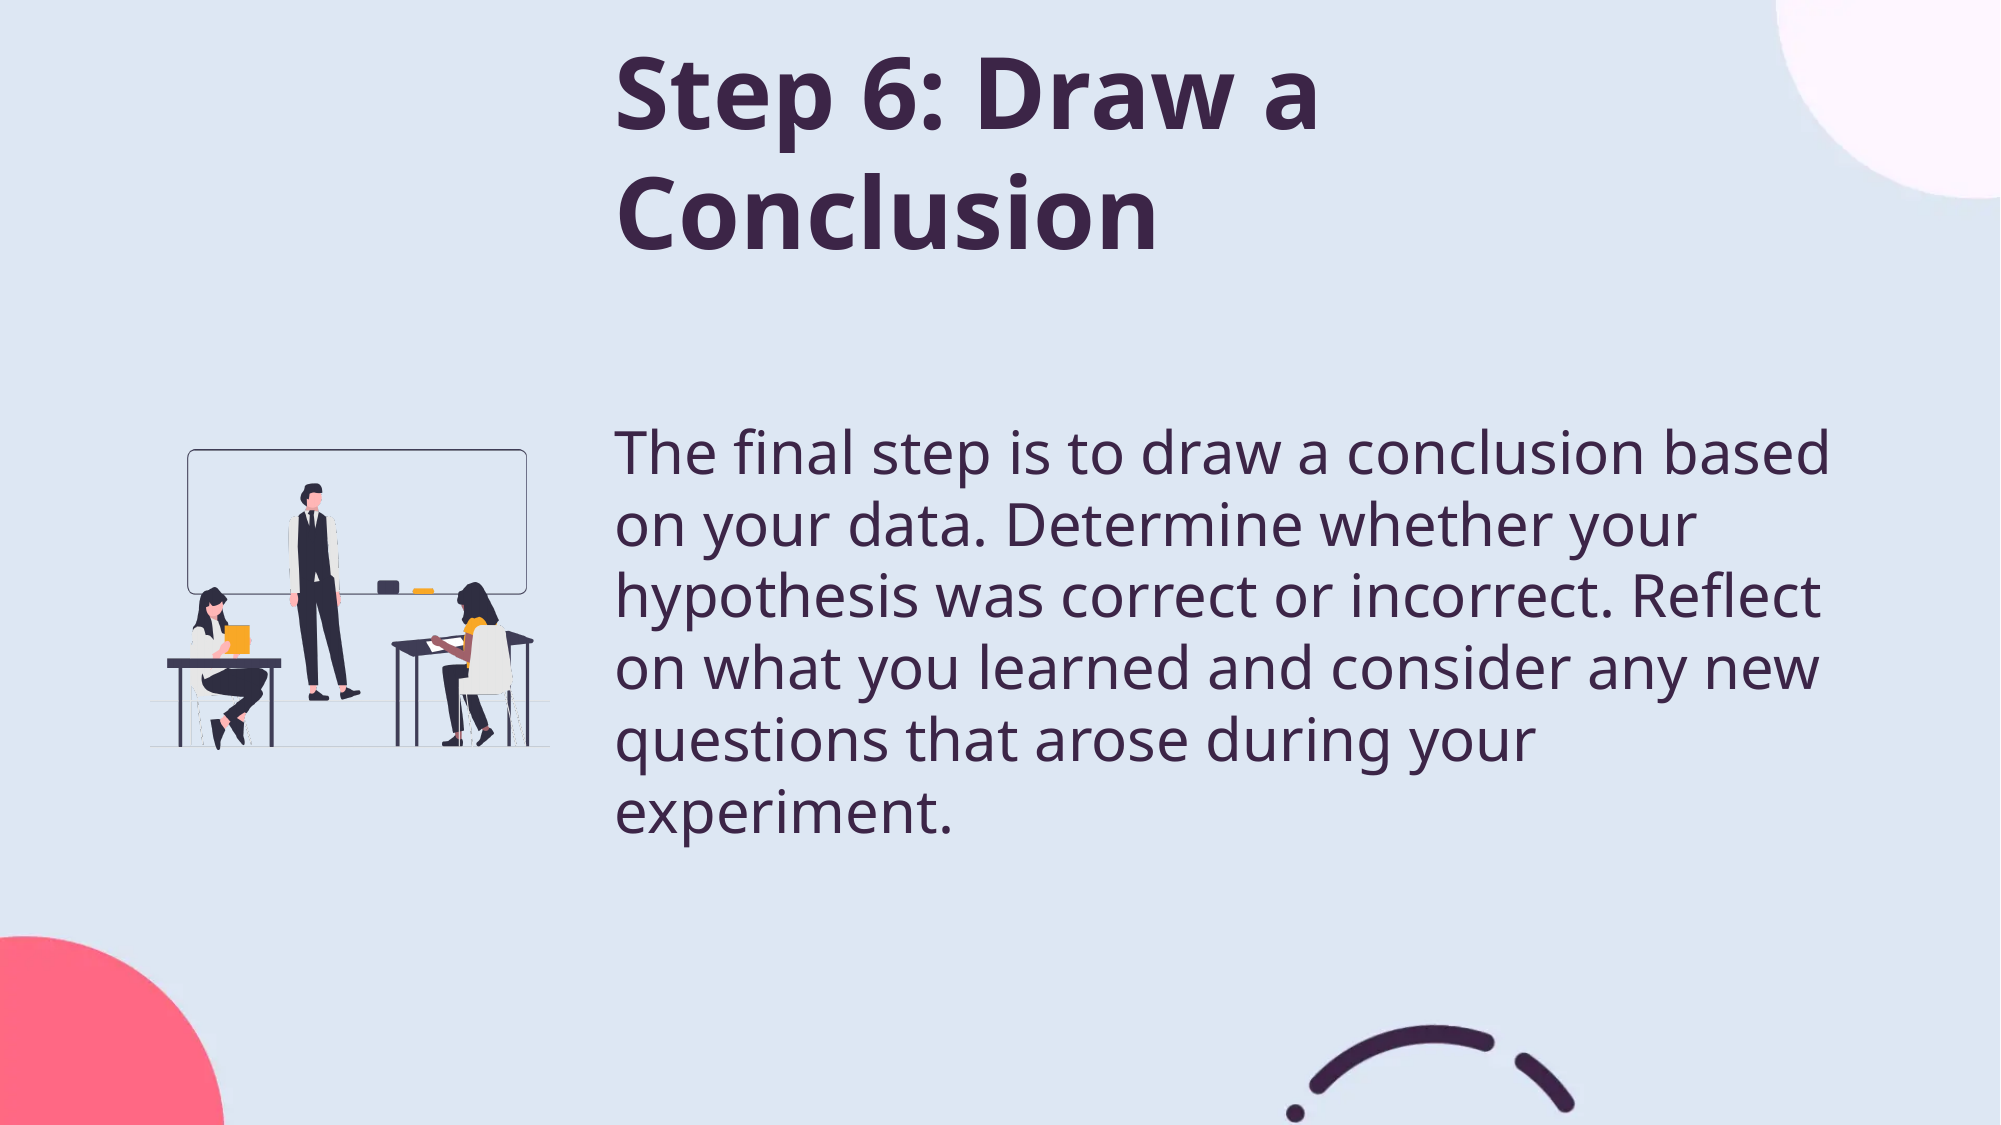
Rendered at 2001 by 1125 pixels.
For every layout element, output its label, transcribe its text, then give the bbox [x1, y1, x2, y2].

text_box Step 6: Draw a Conclusion [600, 74, 1900, 225]
picture [0, 0, 2001, 1125]
text_box The final step is to draw a conclusion based on your data. Determine whether your hypothesis was correct or incorrect. Reflect on what you learned and consider any new questions that arose during your experiment. [600, 329, 1900, 930]
